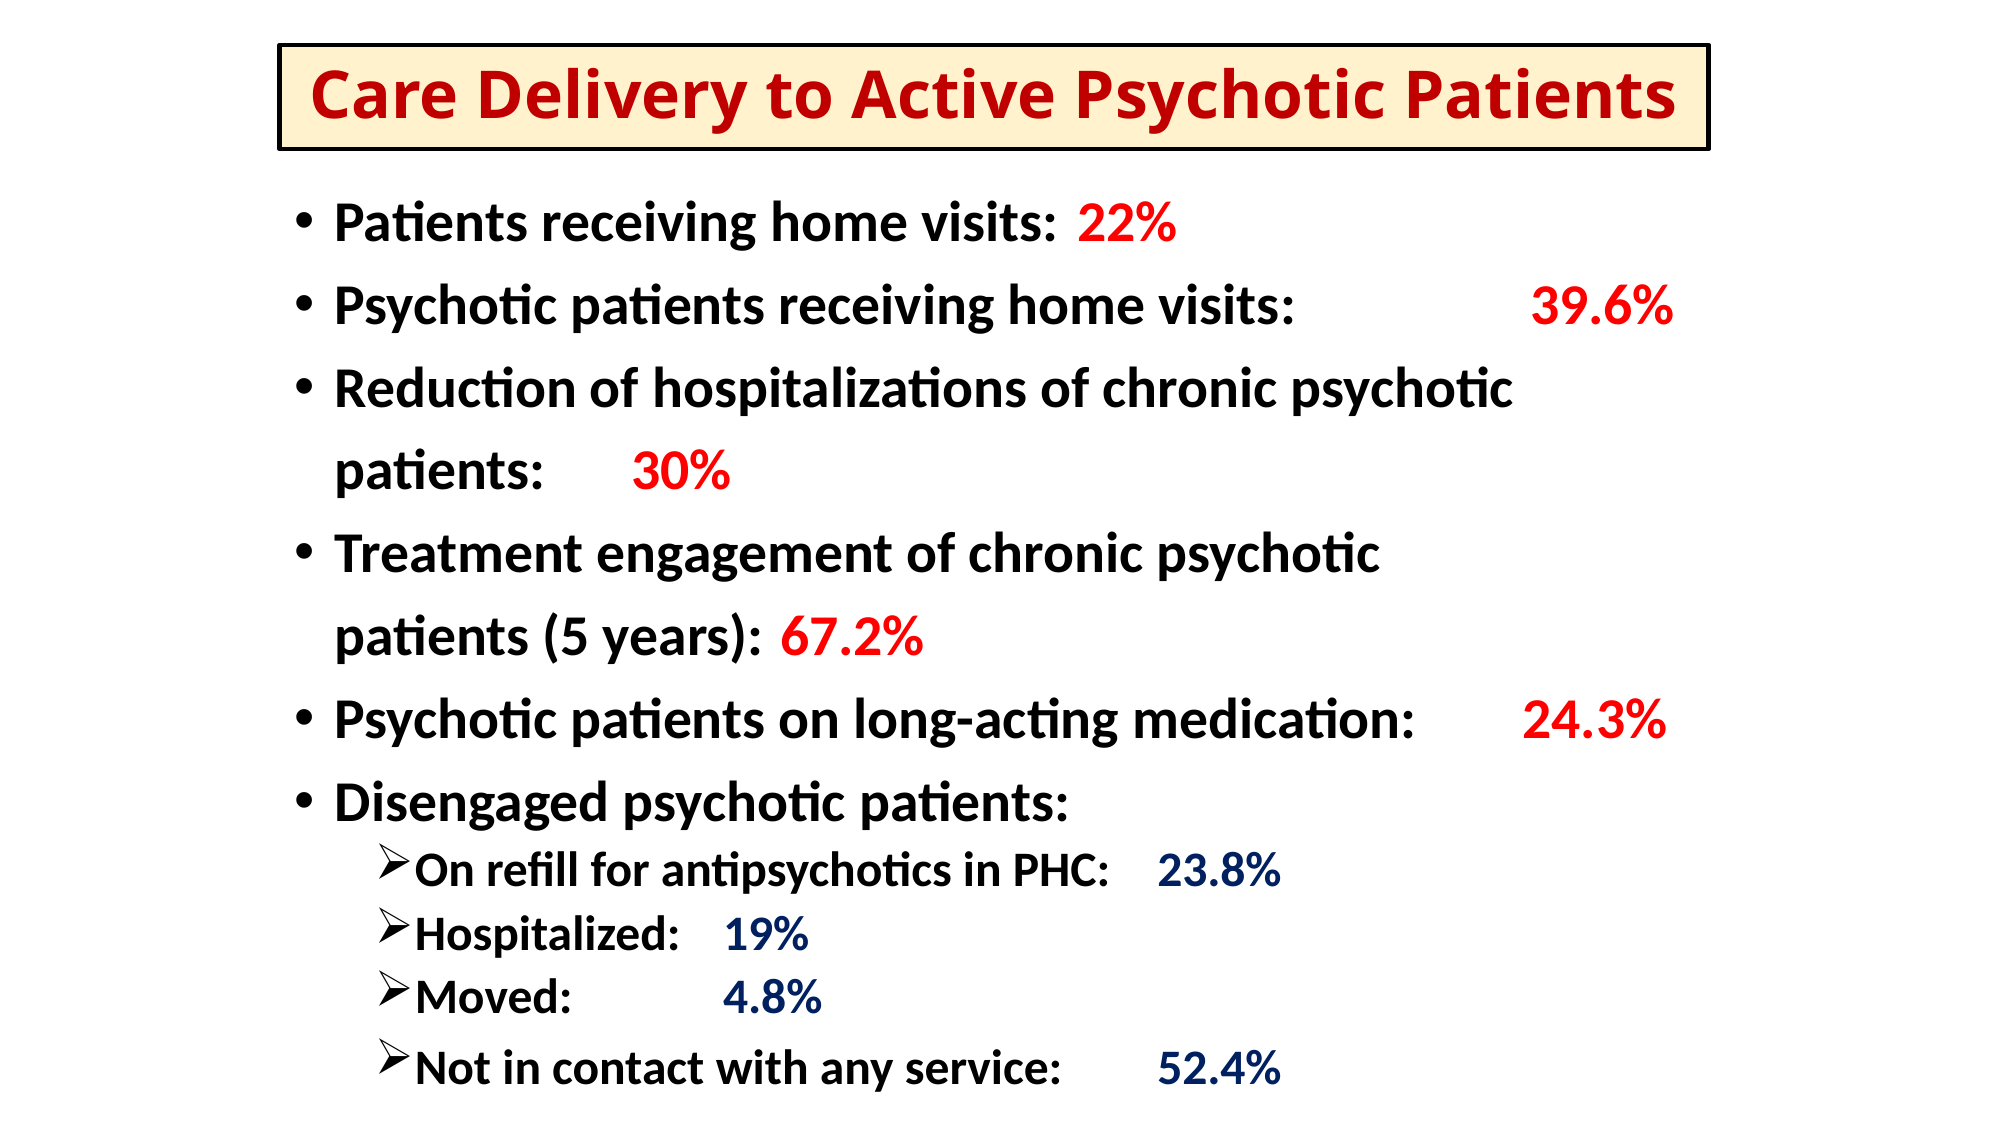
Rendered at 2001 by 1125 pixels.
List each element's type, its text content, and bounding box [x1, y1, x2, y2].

list Patients receiving home visits: 22% Psychotic patients receiving home visits: 39.6% Reduction of hospitalizations of chronic psychotic patients: 30% Treatment engagement of chronic psychotic patients (5 years): 67.2% Psychotic patients on long-acting medication: 24.3% Disengaged psychotic patients: On refill for antipsychotics in PHC: 23.8% Hospitalized: 19% Moved: 4.8% Not in contact with any service: 52.4% [279, 184, 1709, 1125]
title Care Delivery to Active Psychotic Patients [279, 45, 1709, 149]
